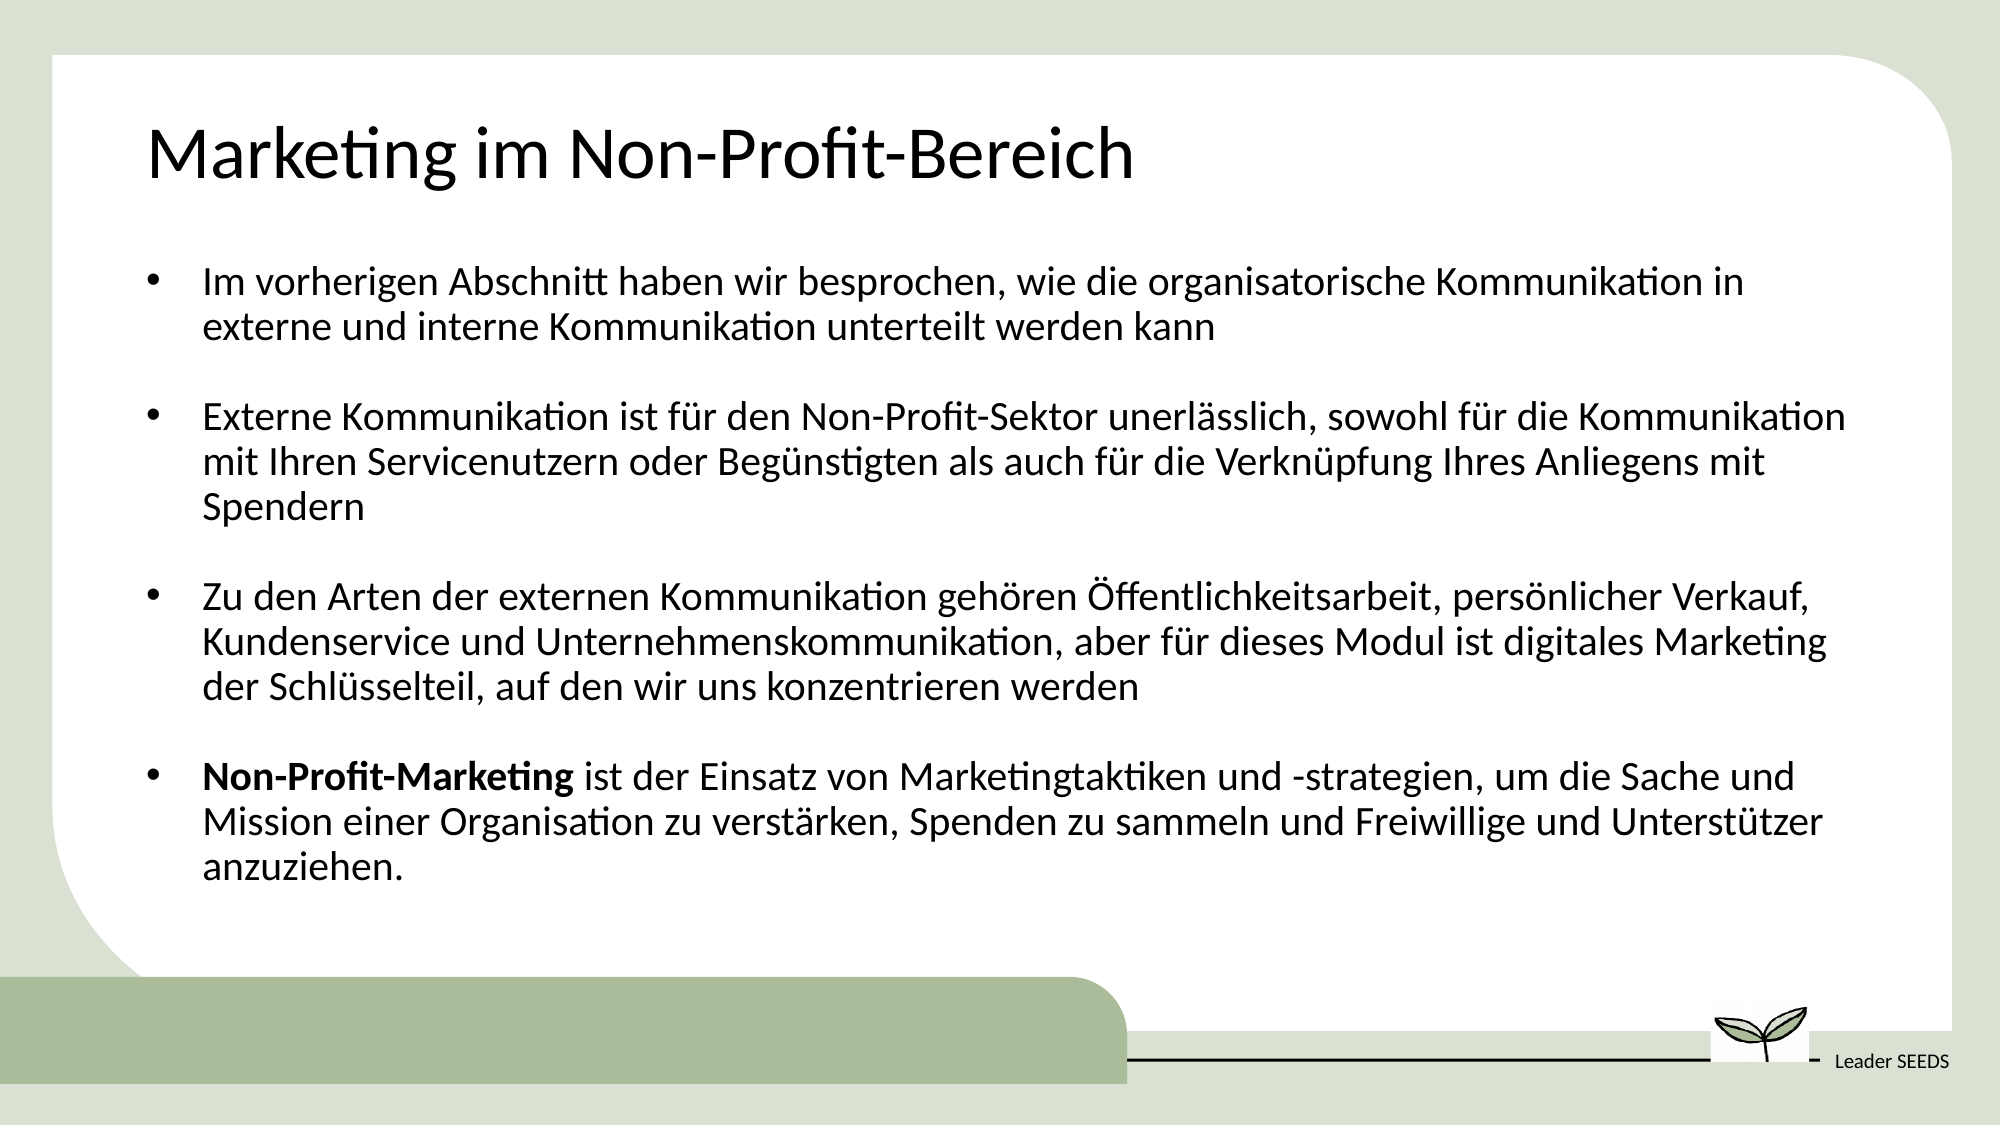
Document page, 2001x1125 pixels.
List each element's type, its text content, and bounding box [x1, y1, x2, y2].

picture [1710, 1000, 1810, 1062]
list Im vorherigen Abschnitt haben wir besprochen, wie die organisatorische Kommunikation in externe und interne Kommunikation unterteilt werden kann Externe Kommunikation ist für den Non-Profit-Sektor unerlässlich, sowohl für die Kommunikation mit Ihren Servicenutzern oder Begünstigten als auch für die Verknüpfung Ihres Anliegens mit Spendern Zu den Arten der externen Kommunikation gehören Öffentlichkeitsarbeit, persönlicher Verkauf, Kundenservice und Unternehmenskommunikation, aber für dieses Modul ist digitales Marketing der Schlüsselteil, auf den wir uns konzentrieren werden Non-Profit-Marketing ist der Einsatz von Marketingtaktiken und -strategien, um die Sache und Mission einer Organisation zu verstärken, Spenden zu sammeln und Freiwillige und Unterstützer anzuziehen. [130, 252, 1869, 908]
list Marketing im Non-Profit-Bereich [130, 106, 1869, 238]
